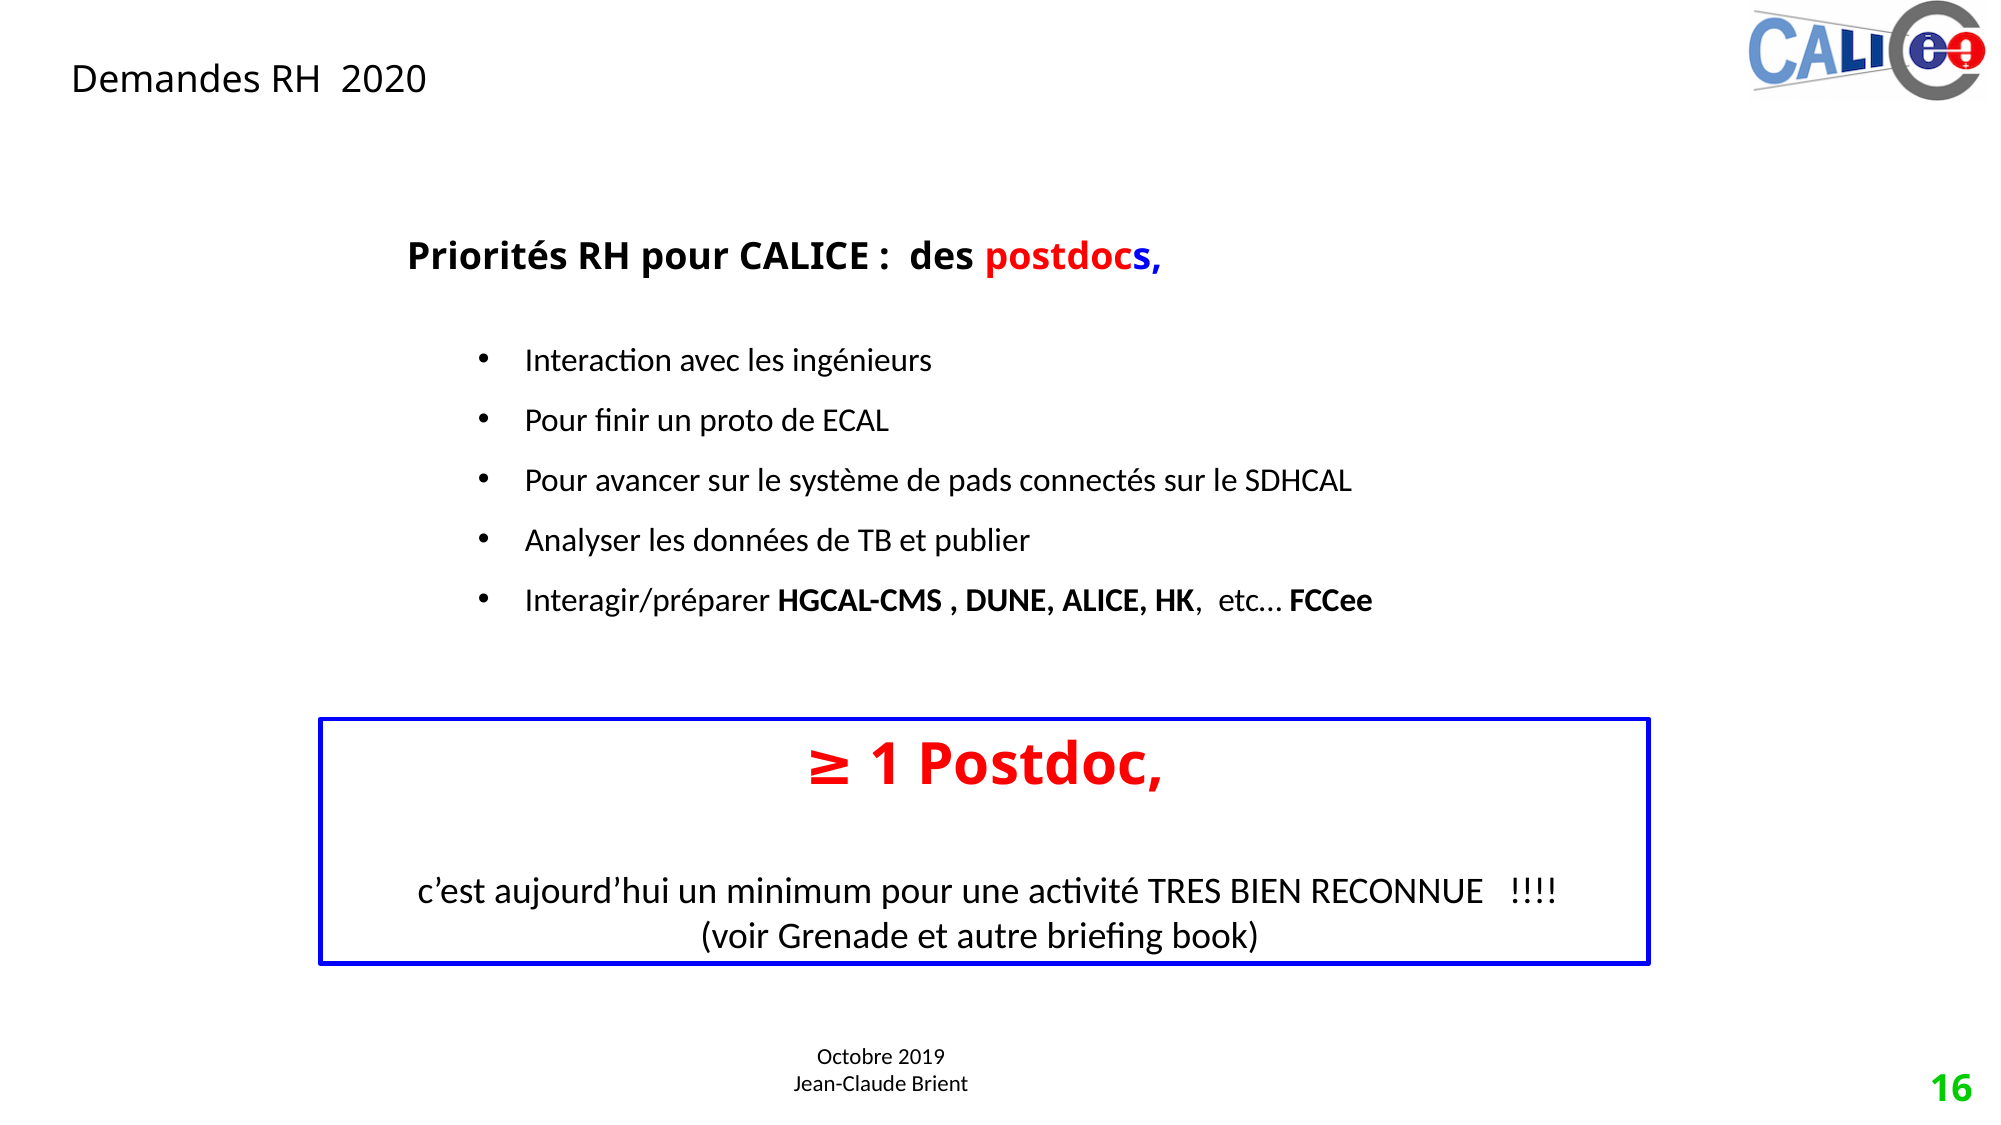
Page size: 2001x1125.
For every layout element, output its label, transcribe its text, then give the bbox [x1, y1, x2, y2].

text_box Octobre 2019 Jean-Claude Brient [778, 1033, 984, 1104]
text_box Interaction avec les ingénieurs Pour finir un proto de ECAL Pour avancer sur le système de pads connectés sur le SDHCAL Analyser les données de TB et publier Interagir/préparer HGCAL-CMS , DUNE, ALICE, HK, etc… FCCee [463, 311, 1389, 686]
text_box Demandes RH 2020 [56, 47, 443, 108]
slide_number 16 [1840, 1059, 1988, 1120]
picture [1747, 0, 1988, 102]
text_box Priorités RH pour CALICE : des postdocs, [392, 224, 1187, 285]
text_box ≥ 1 Postdoc, c’est aujourd’hui un minimum pour une activité TRES BIEN RECONNUE !!!! (voir Grenade et autre briefing book) [320, 718, 1649, 964]
